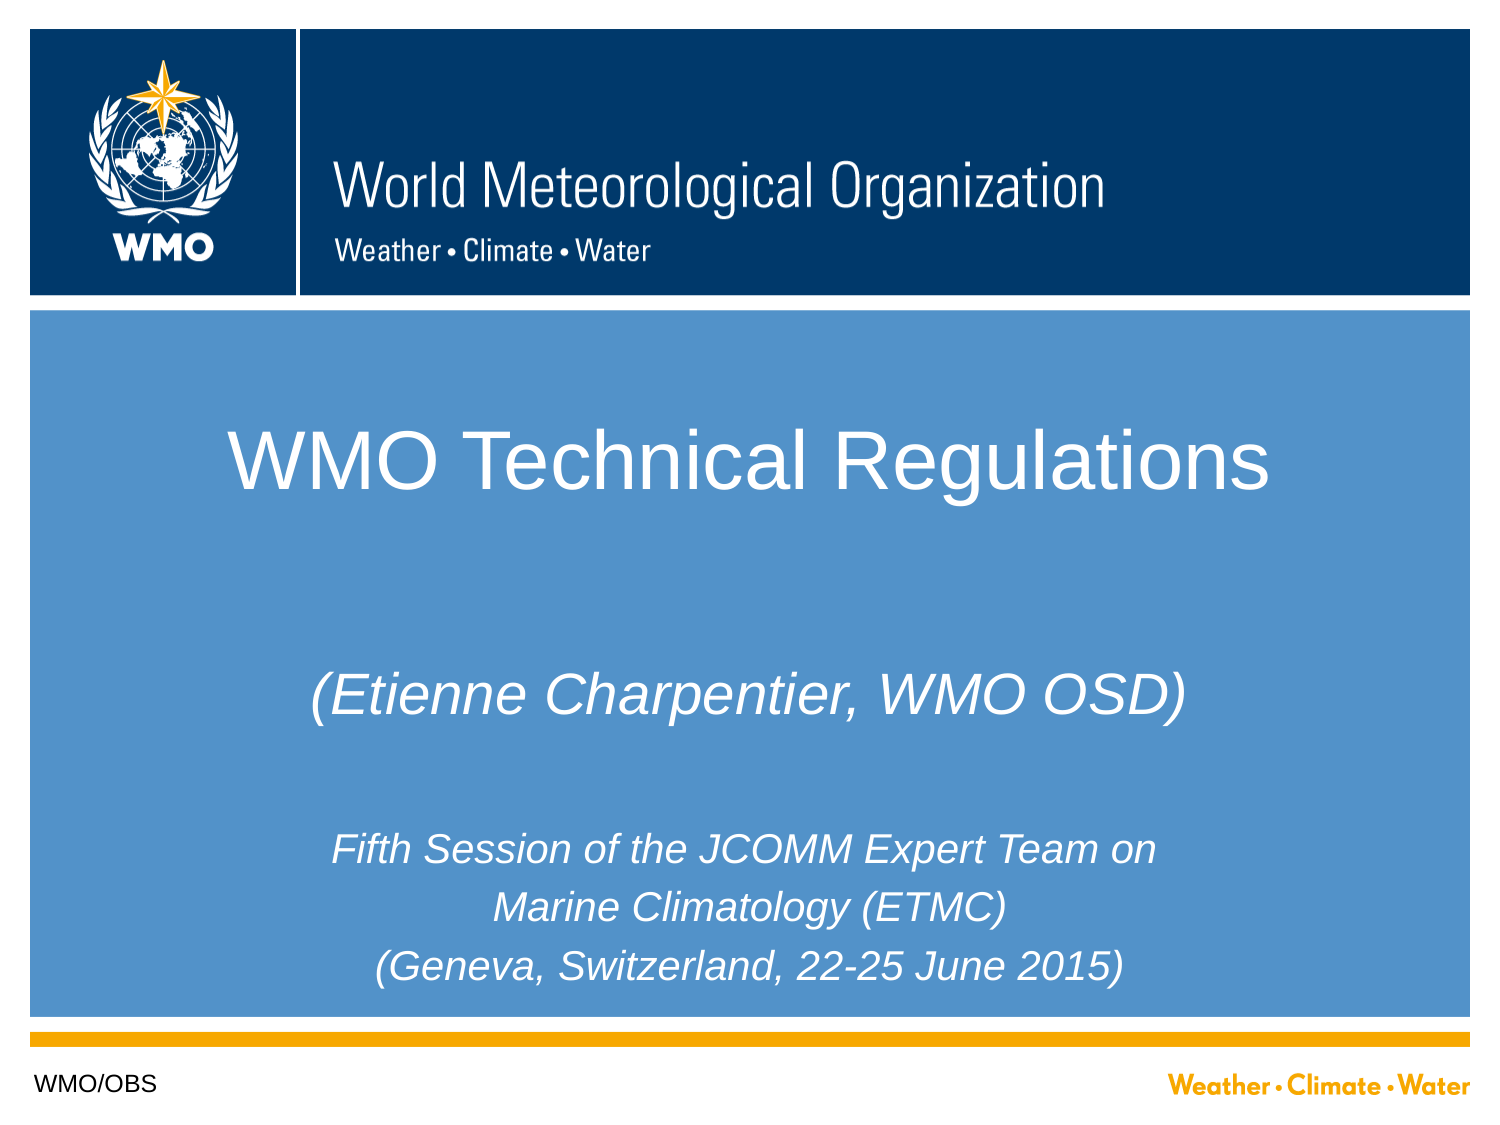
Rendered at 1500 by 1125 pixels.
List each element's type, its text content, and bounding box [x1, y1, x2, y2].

text_box (Etienne Charpentier, WMO OSD) [224, 649, 1275, 764]
title WMO Technical Regulations [100, 314, 1400, 599]
text_box WMO/OBS [19, 1058, 420, 1106]
picture [0, 0, 1500, 1125]
subtitle Fifth Session of the JCOMM Expert Team on Marine Climatology (ETMC) (Geneva, Switzerland, 22-25 June 2015) [100, 814, 1400, 965]
